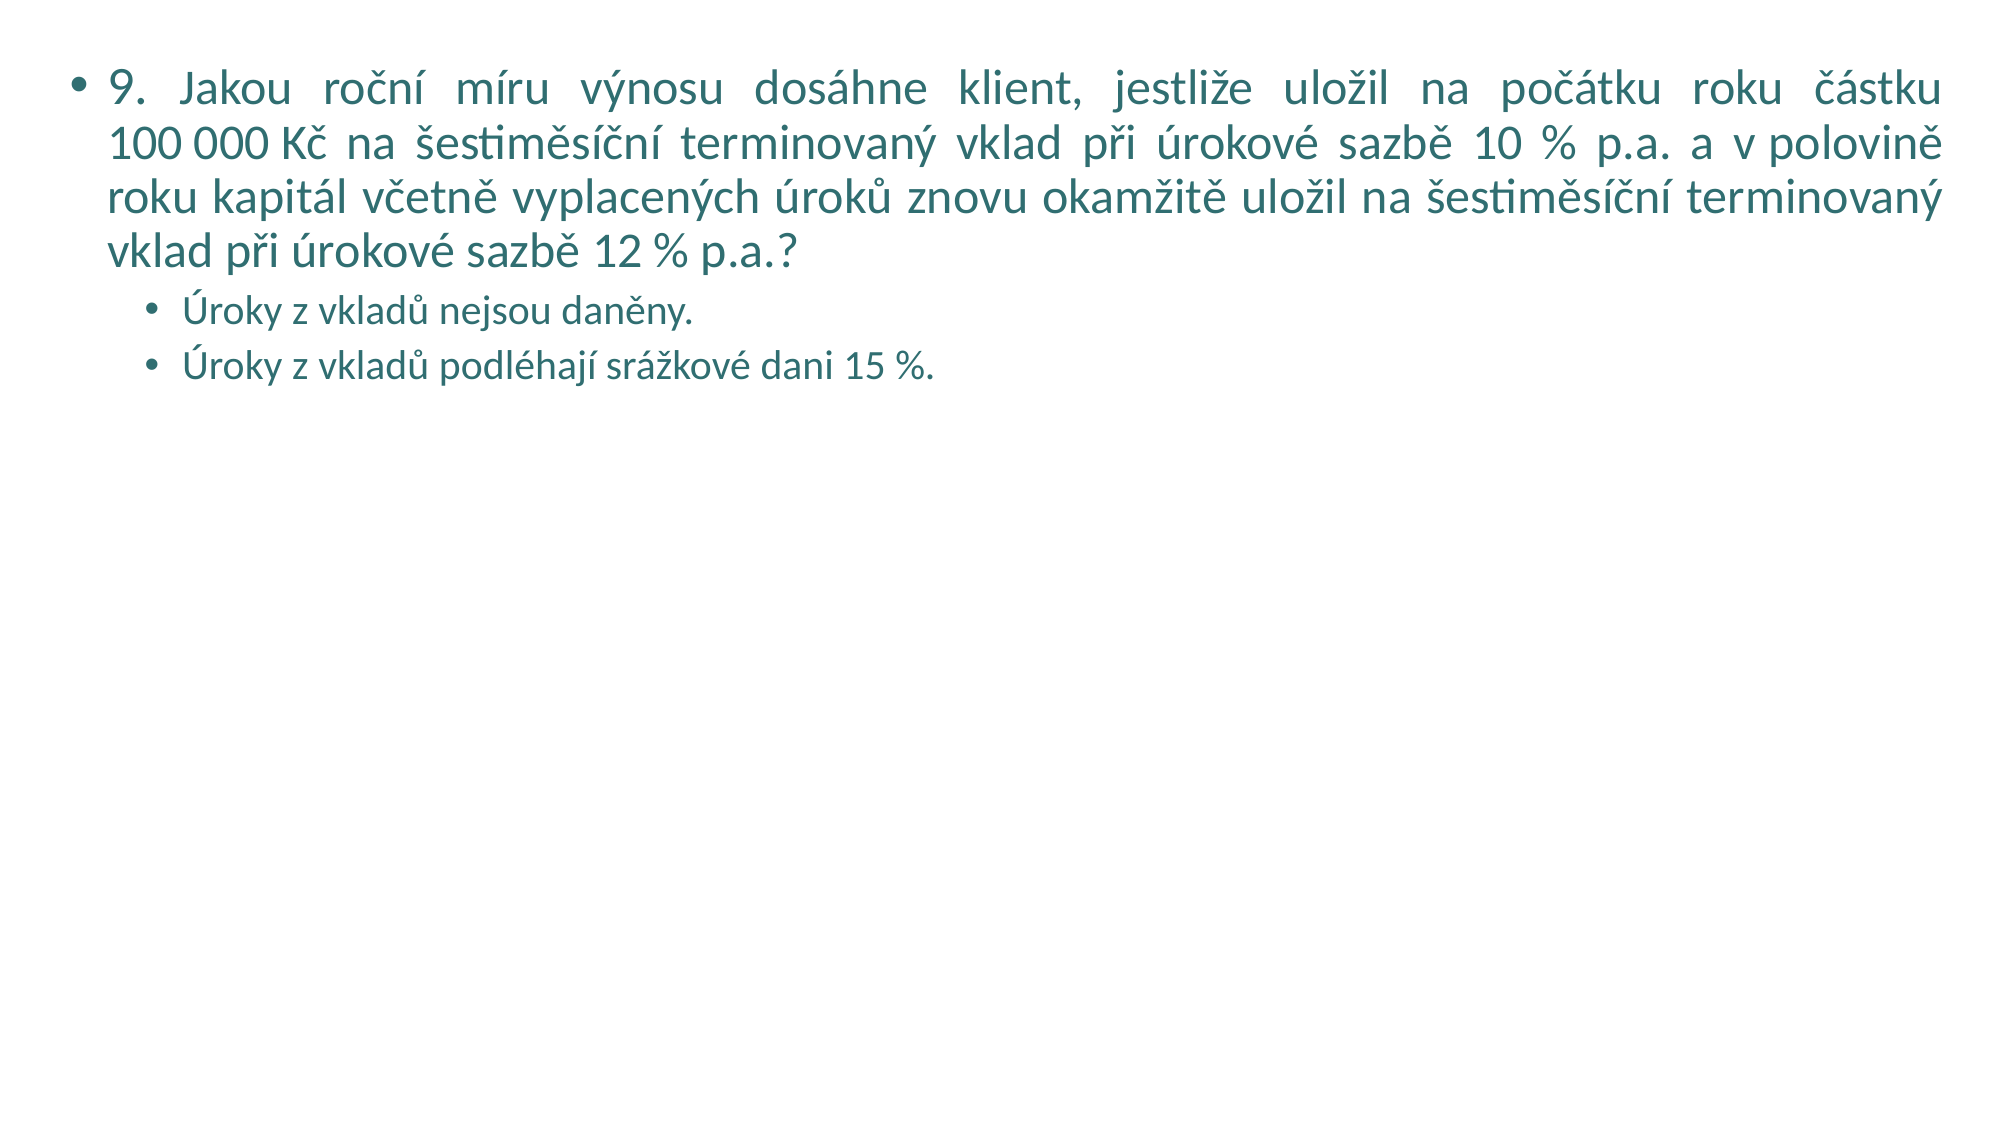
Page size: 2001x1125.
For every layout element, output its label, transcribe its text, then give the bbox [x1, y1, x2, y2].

list 9. Jakou roční míru výnosu dosáhne klient, jestliže uložil na počátku roku částku 100 000 Kč na šestiměsíční terminovaný vklad při úrokové sazbě 10 % p.a. a v polovině roku kapitál včetně vyplacených úroků znovu okamžitě uložil na šestiměsíční terminovaný vklad při úrokové sazbě 12 % p.a.? Úroky z vkladů nejsou daněny. Úroky z vkladů podléhají srážkové dani 15 %. [54, 50, 1960, 1014]
